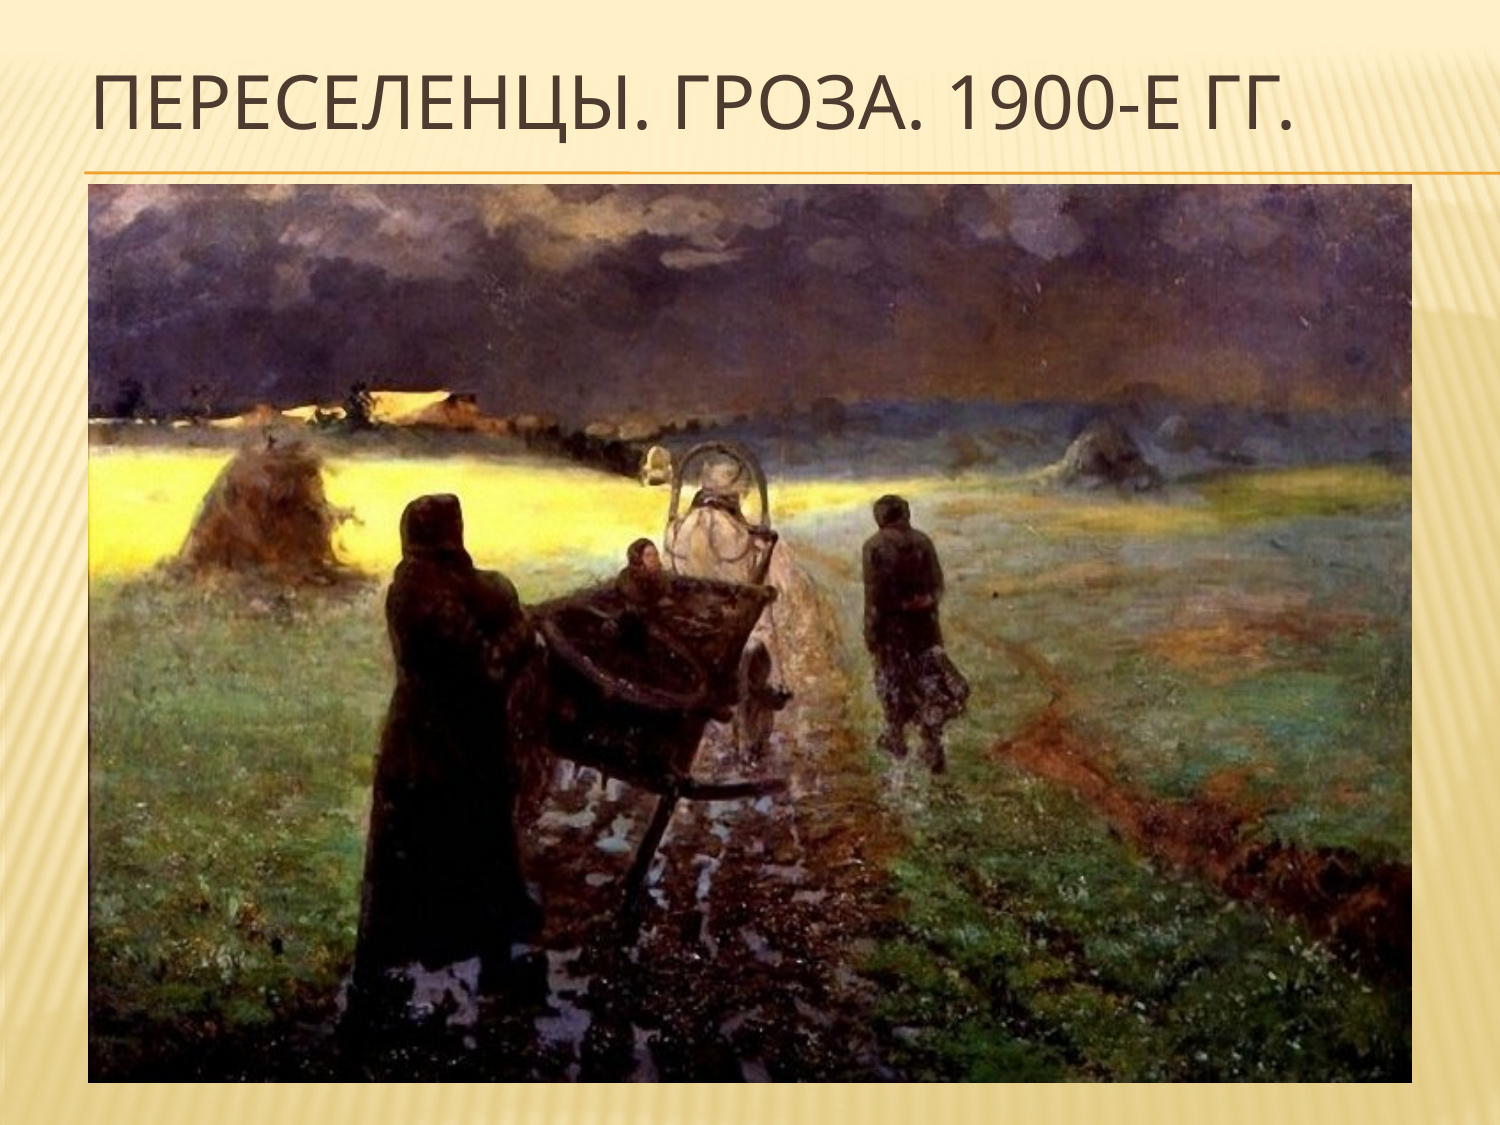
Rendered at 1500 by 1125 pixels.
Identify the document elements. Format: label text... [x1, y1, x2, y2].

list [88, 184, 1412, 1083]
title Переселенцы. Гроза. 1900-е гг. [75, 30, 1500, 169]
